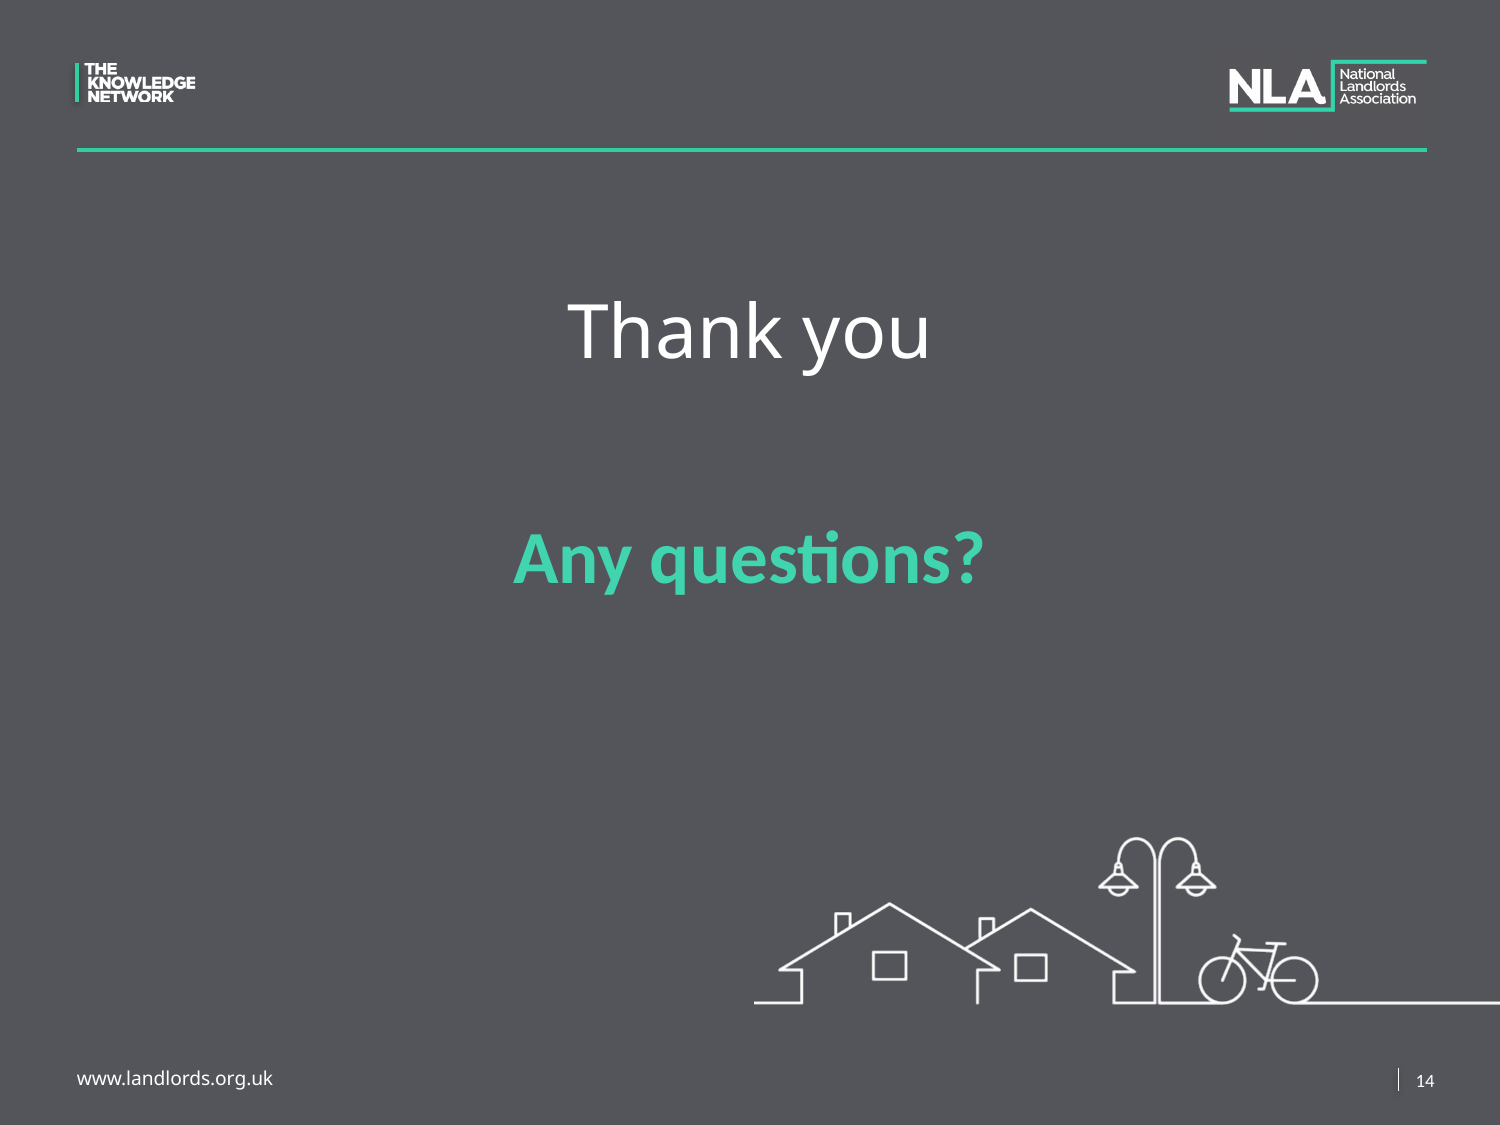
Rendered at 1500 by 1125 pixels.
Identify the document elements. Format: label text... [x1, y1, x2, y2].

text_box [210, 344, 1289, 395]
text_box Thank you [426, 275, 1074, 344]
picture [754, 818, 1500, 1029]
text_box Any questions? [210, 395, 1289, 688]
